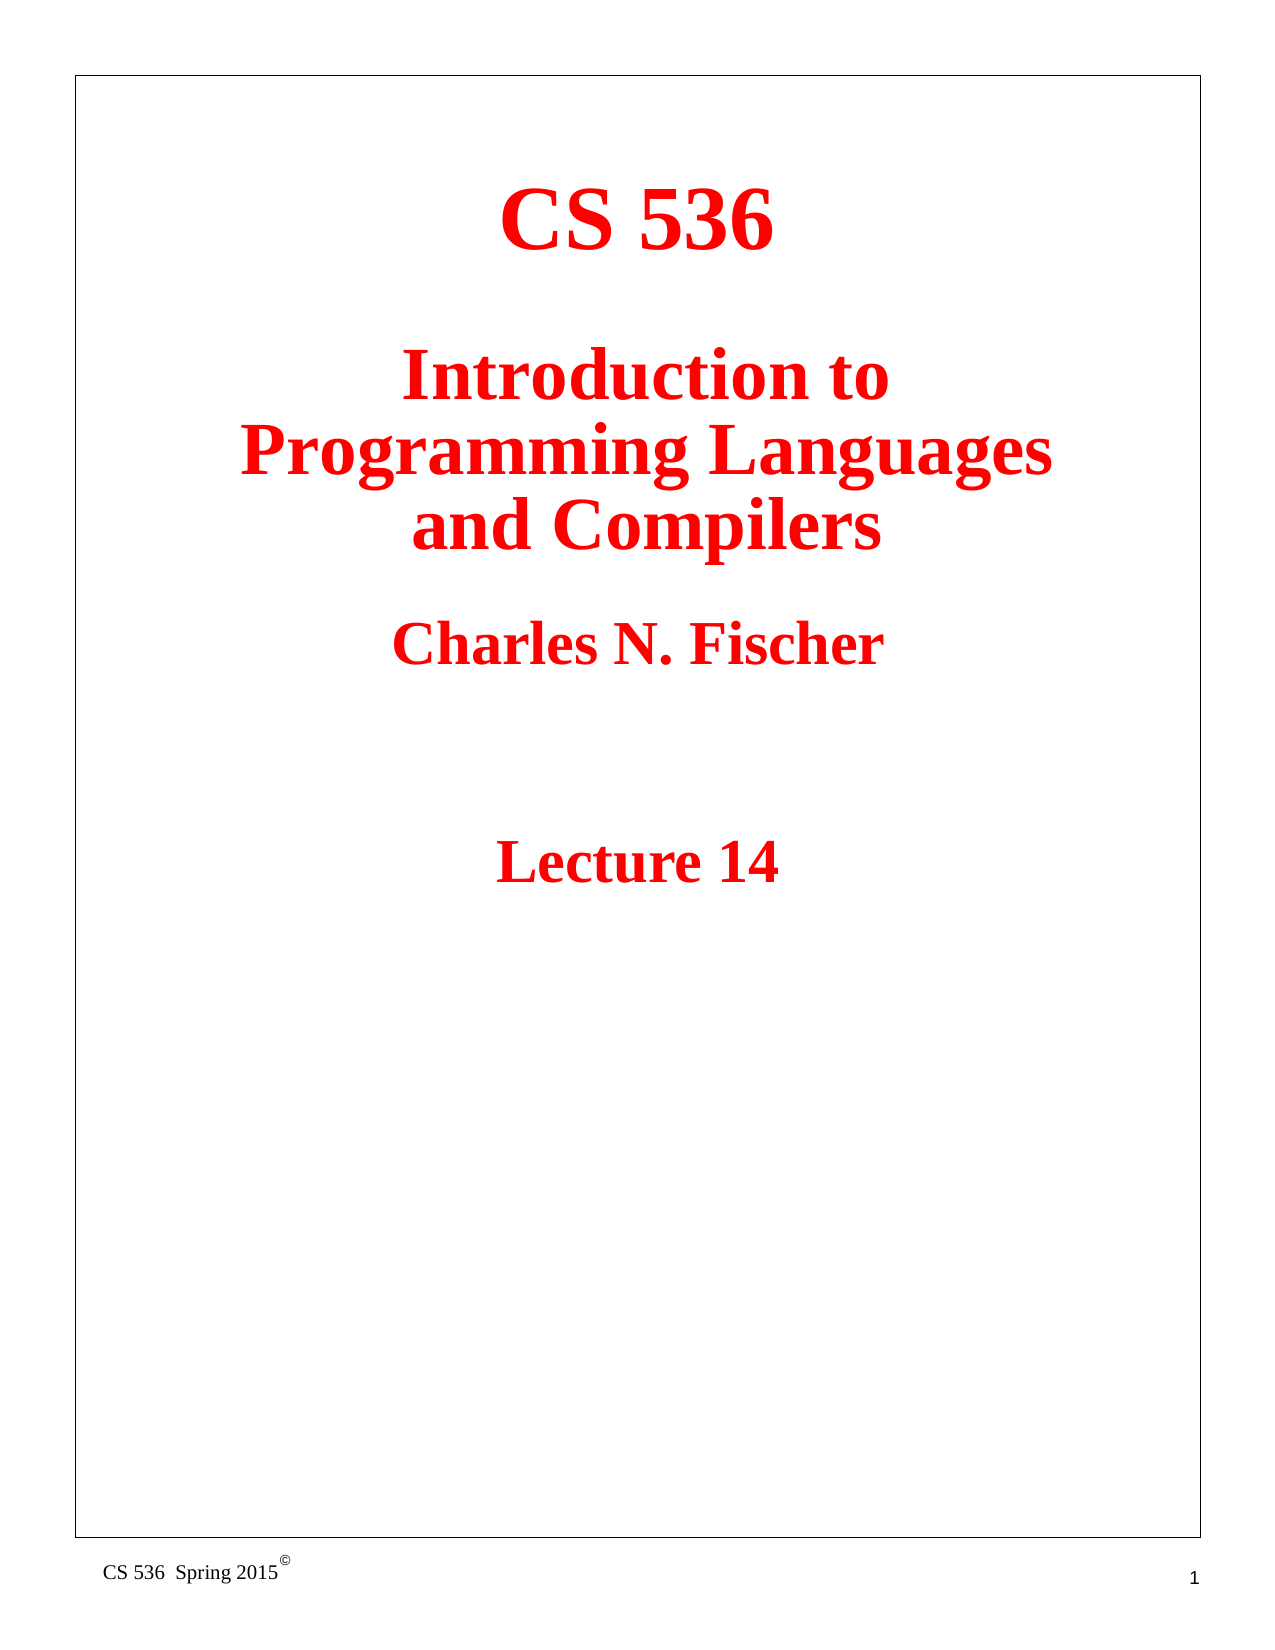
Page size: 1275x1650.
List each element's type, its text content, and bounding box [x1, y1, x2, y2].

title CS 536 [147, 158, 1128, 434]
footer CS 536 Spring 2015 [100, 1558, 280, 1650]
slide_number 1 [1175, 1565, 1204, 1650]
text_box © [277, 1551, 294, 1569]
text_box Introduction to Programming Languages and Compilers Charles N. Fischer Lecture 14 [238, 339, 1056, 896]
